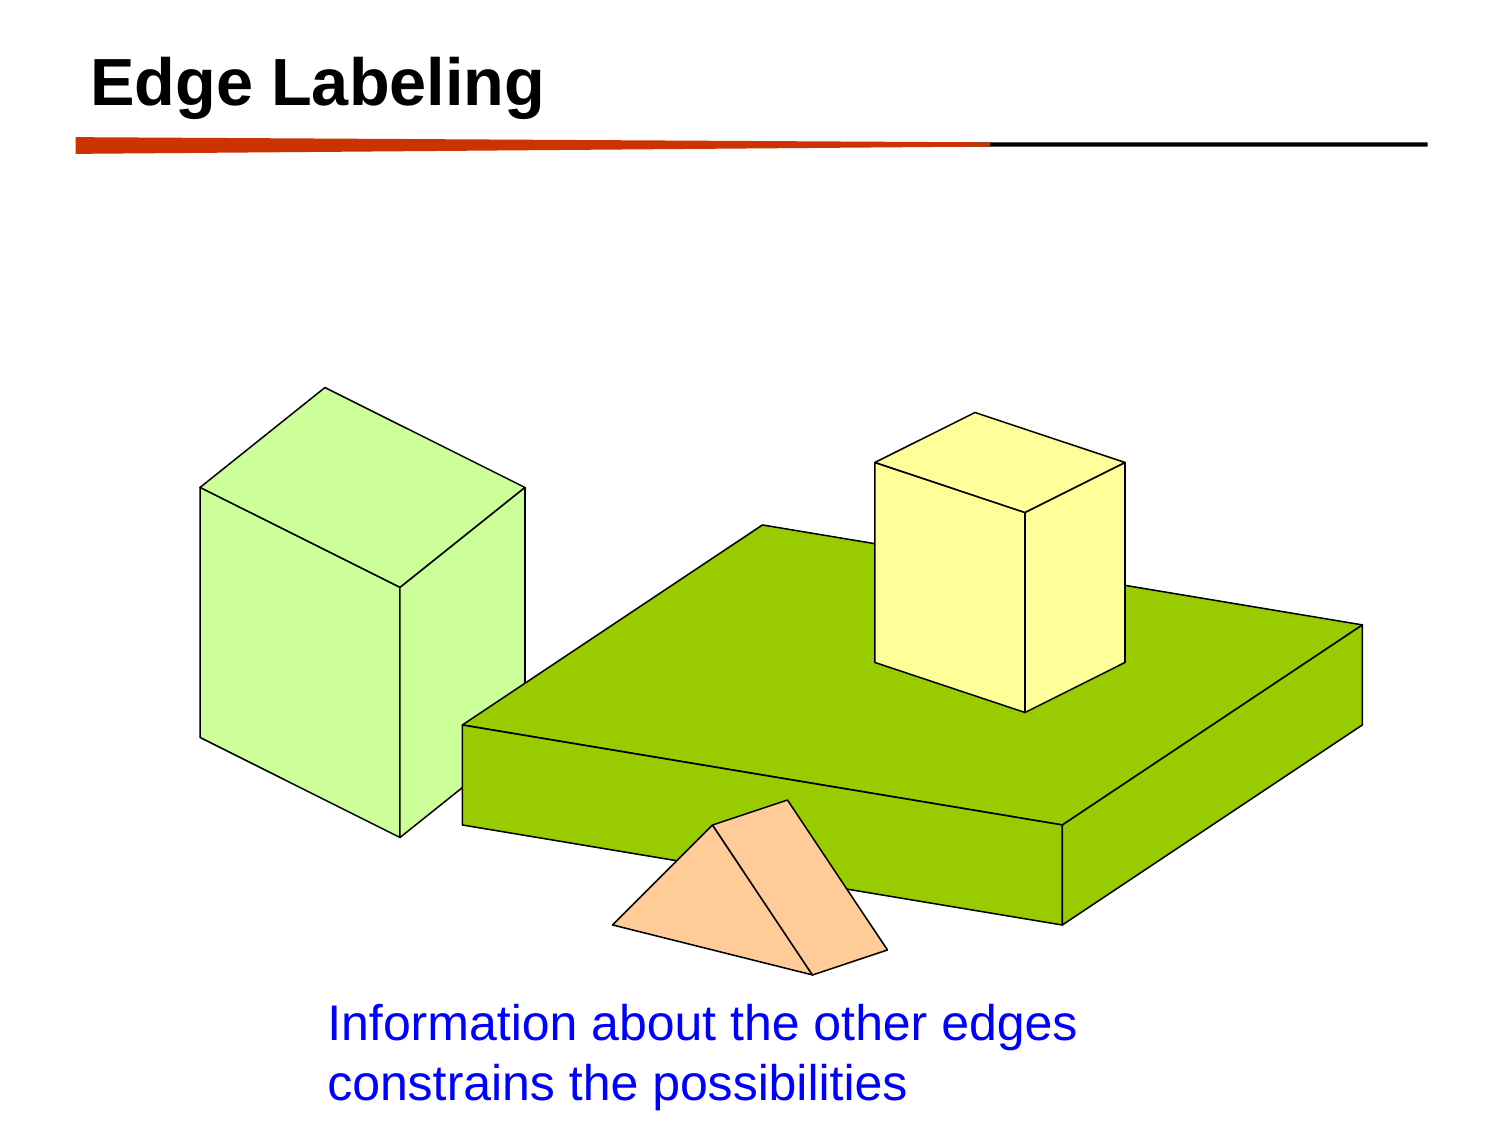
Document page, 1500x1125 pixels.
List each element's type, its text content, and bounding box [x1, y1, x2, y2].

text_box Information about the other edges constrains the possibilities [312, 983, 1225, 1119]
title Edge Labeling [74, 24, 1426, 133]
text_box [199, 387, 1363, 976]
